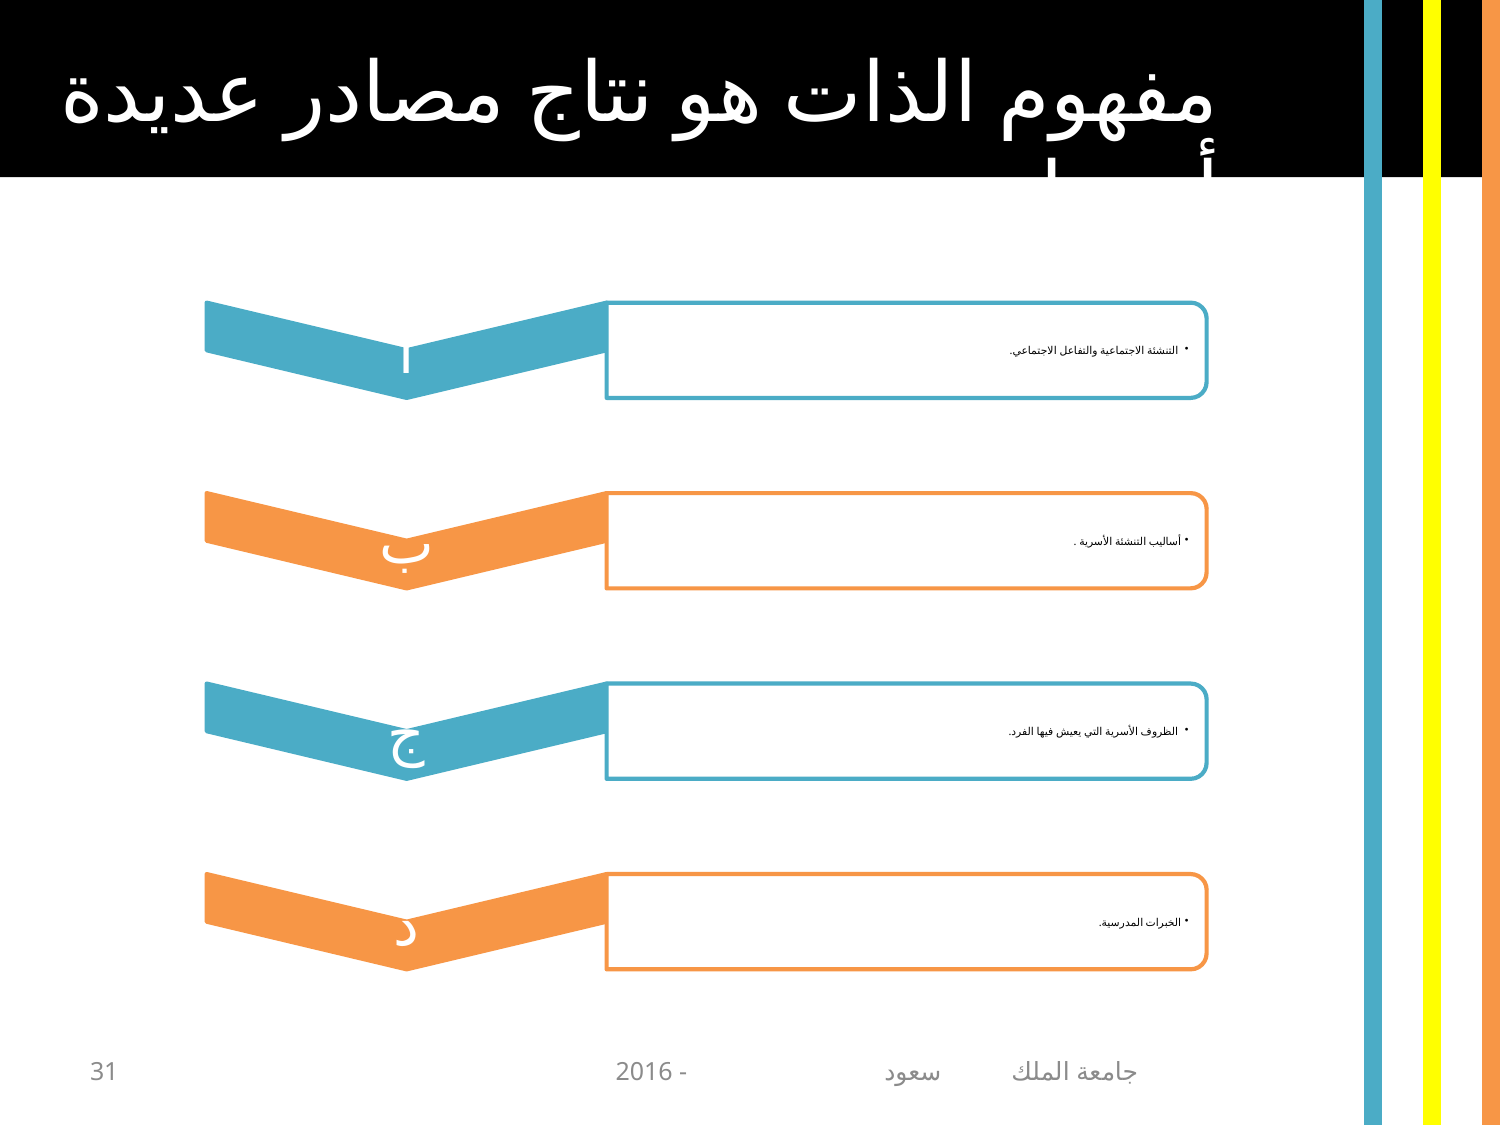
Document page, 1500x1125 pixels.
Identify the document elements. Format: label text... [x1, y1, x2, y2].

slide_number 31 [75, 1042, 425, 1103]
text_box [206, 302, 1207, 970]
text_box [1421, 0, 1443, 1125]
text_box [1362, 0, 1384, 1125]
text_box [1384, 0, 1421, 179]
footer جامعة الملك سعود - 2016 [512, 1042, 988, 1103]
text_box [1480, 0, 1500, 1125]
text_box [1443, 0, 1480, 179]
text_box [0, 0, 1362, 179]
text_box مفهوم الذات هو نتاج مصادر عديدة أهمها [11, 30, 1235, 246]
